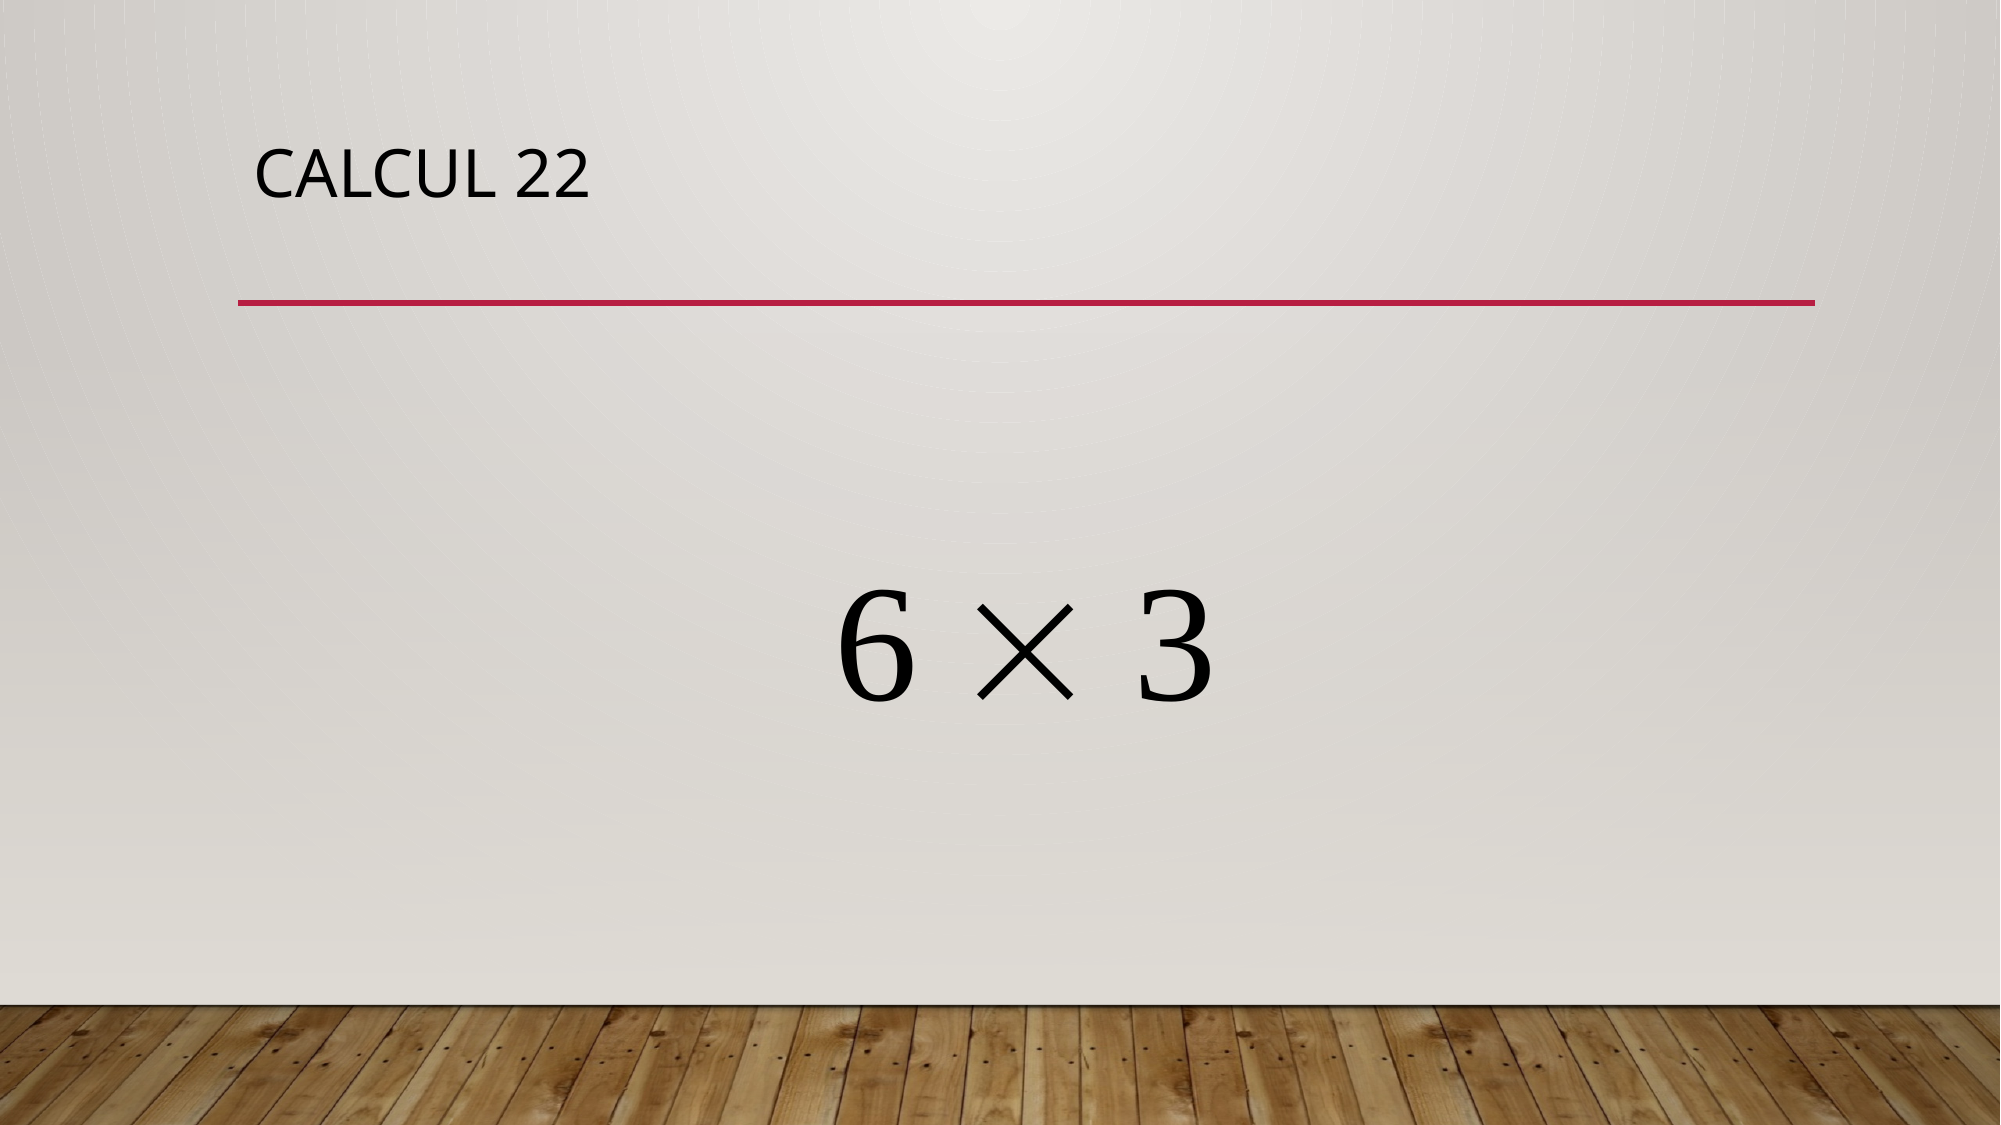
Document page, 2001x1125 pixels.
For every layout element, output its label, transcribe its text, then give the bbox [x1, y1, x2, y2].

picture [0, 1005, 2000, 1125]
list 6  3 [238, 330, 1814, 897]
title CALCUL 22 [238, 131, 1814, 305]
